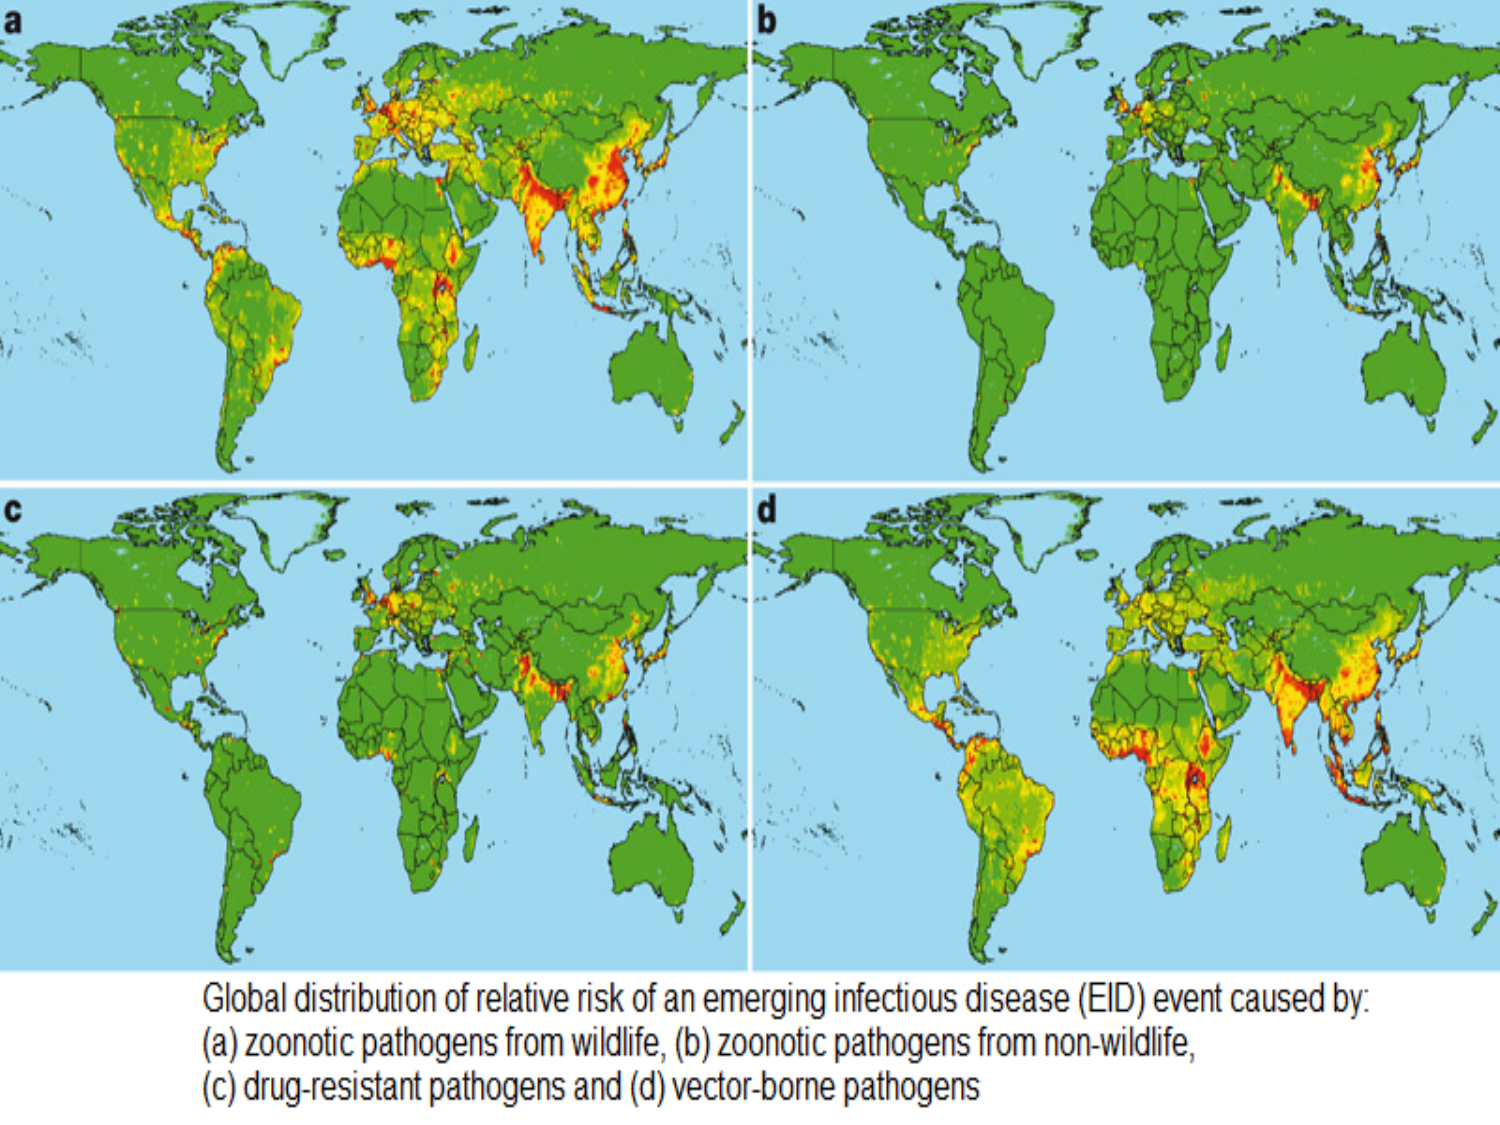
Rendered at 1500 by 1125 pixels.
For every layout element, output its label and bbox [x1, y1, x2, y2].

list [0, 0, 1500, 1125]
